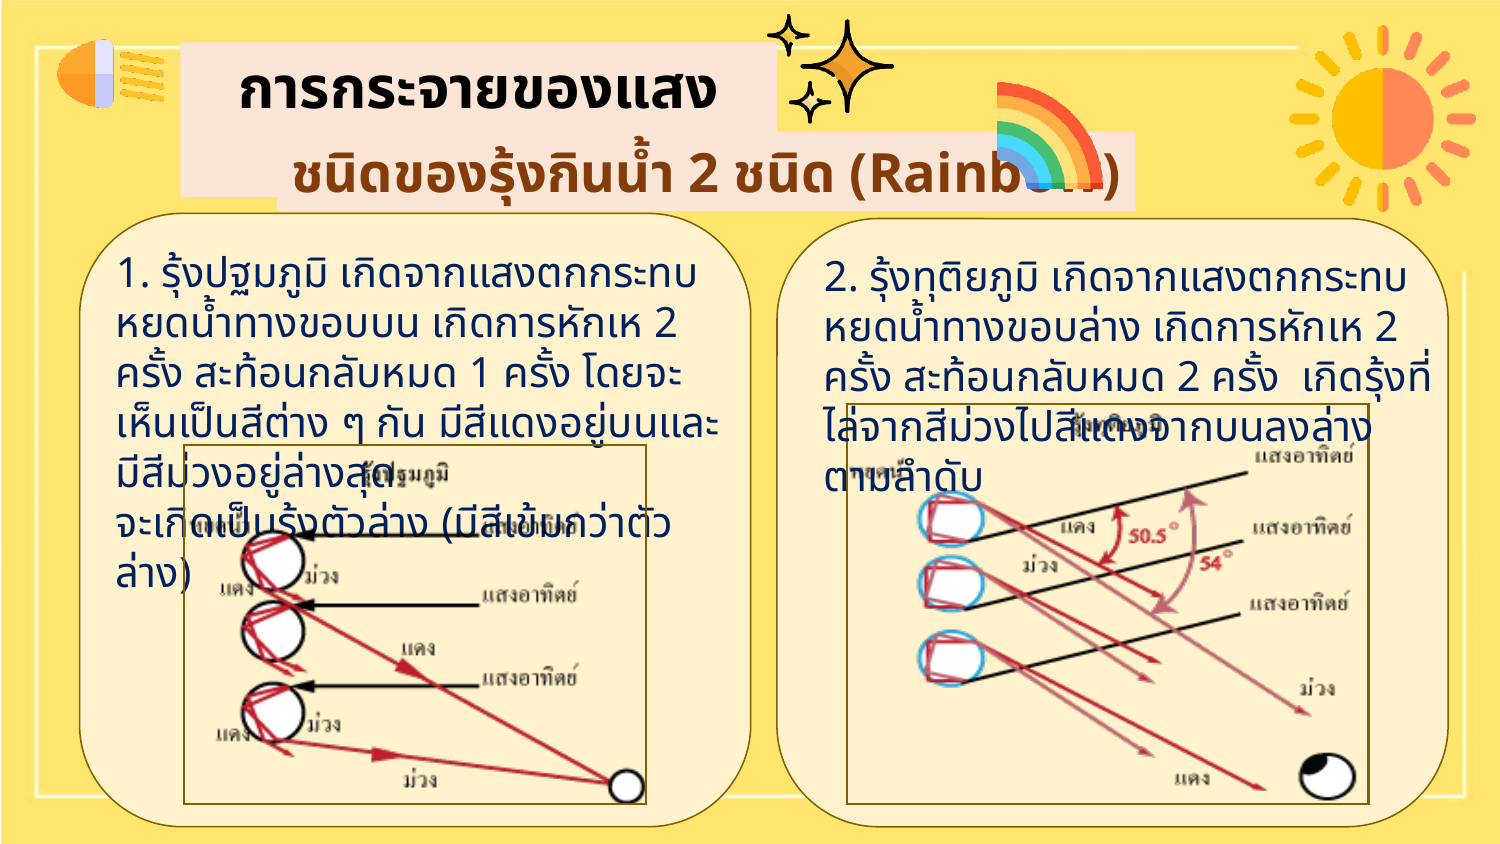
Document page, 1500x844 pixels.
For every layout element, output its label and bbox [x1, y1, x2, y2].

picture [185, 445, 646, 804]
text_box [0, 0, 1500, 844]
picture [56, 19, 164, 127]
picture [1289, 25, 1476, 212]
picture [767, 5, 894, 132]
picture [848, 404, 1368, 804]
picture [996, 82, 1103, 189]
